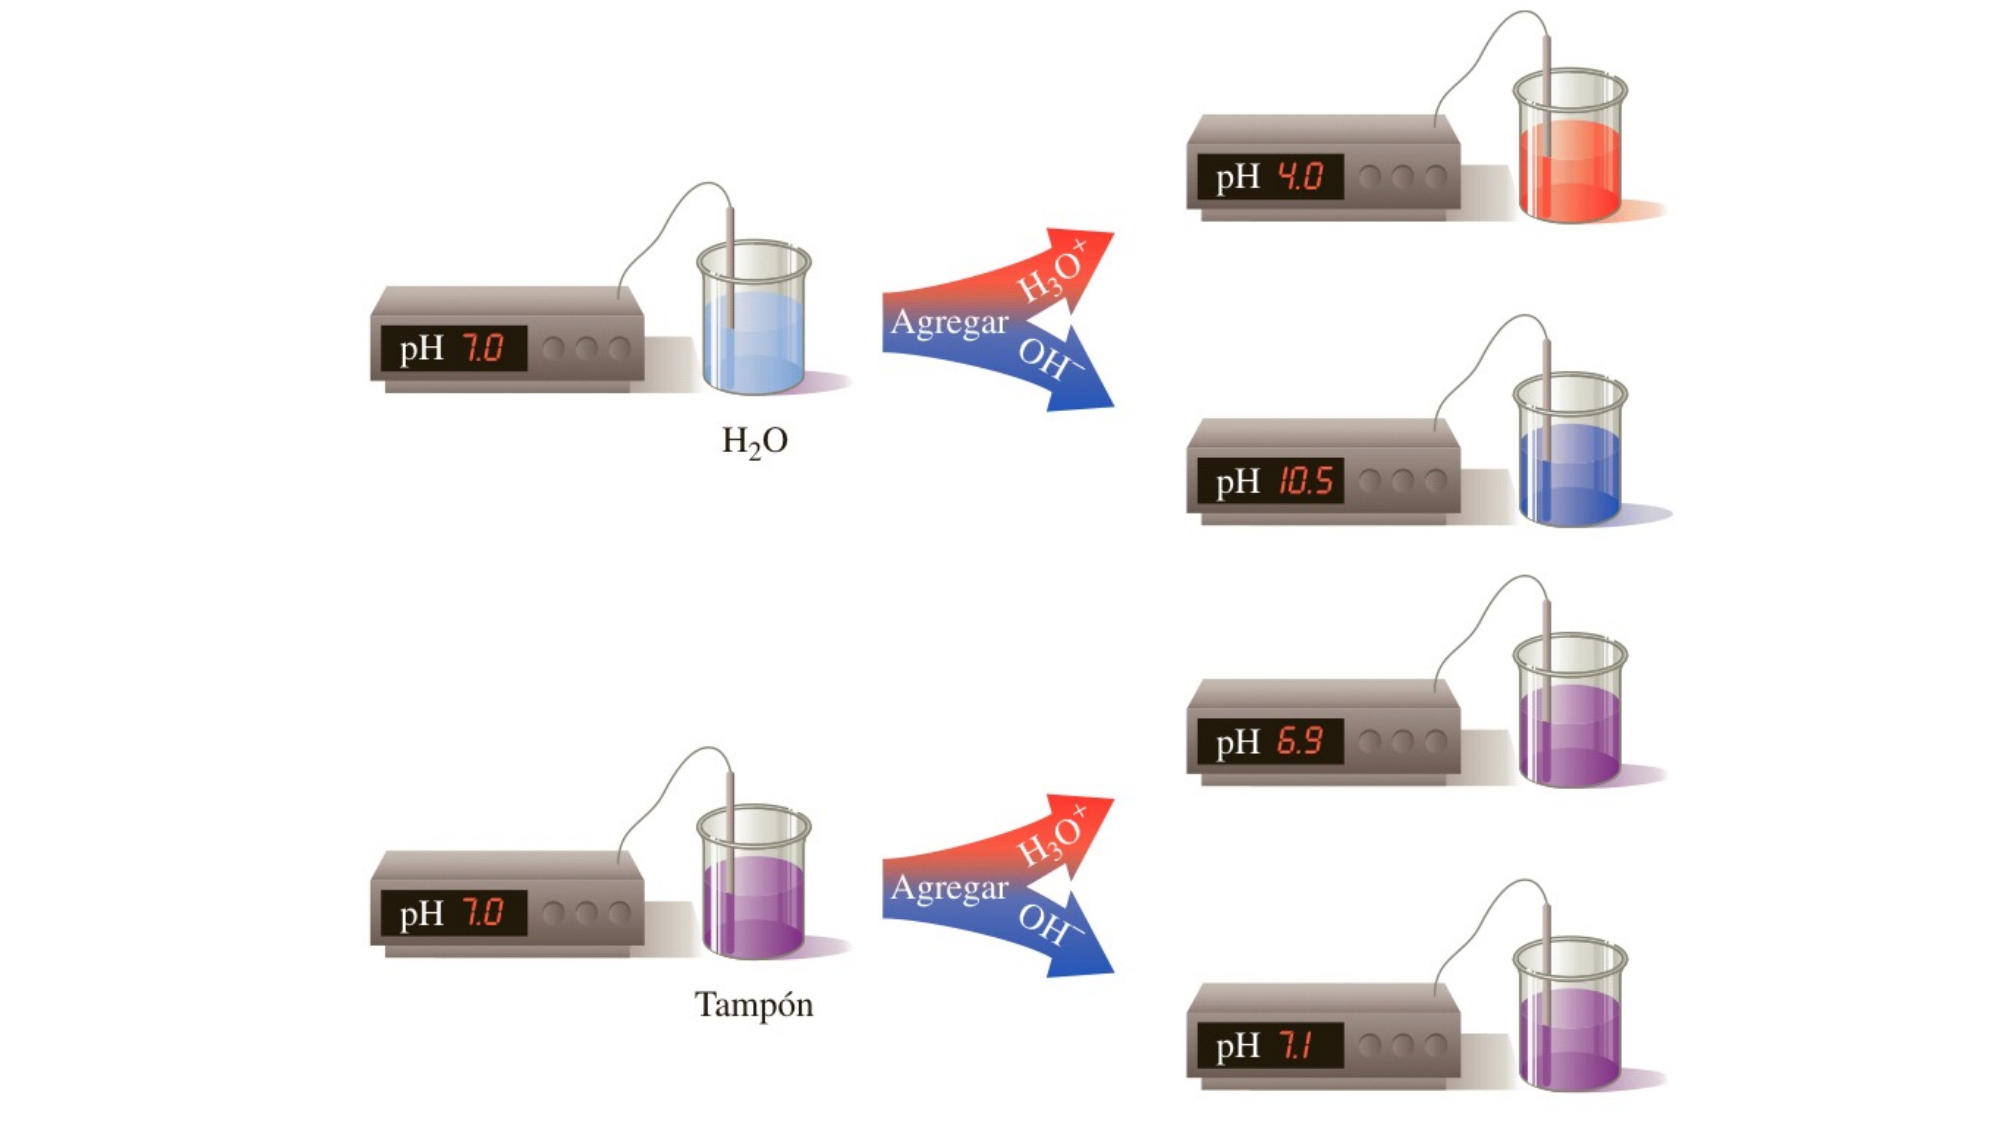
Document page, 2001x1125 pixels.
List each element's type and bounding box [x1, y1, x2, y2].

picture [315, 0, 1685, 1113]
